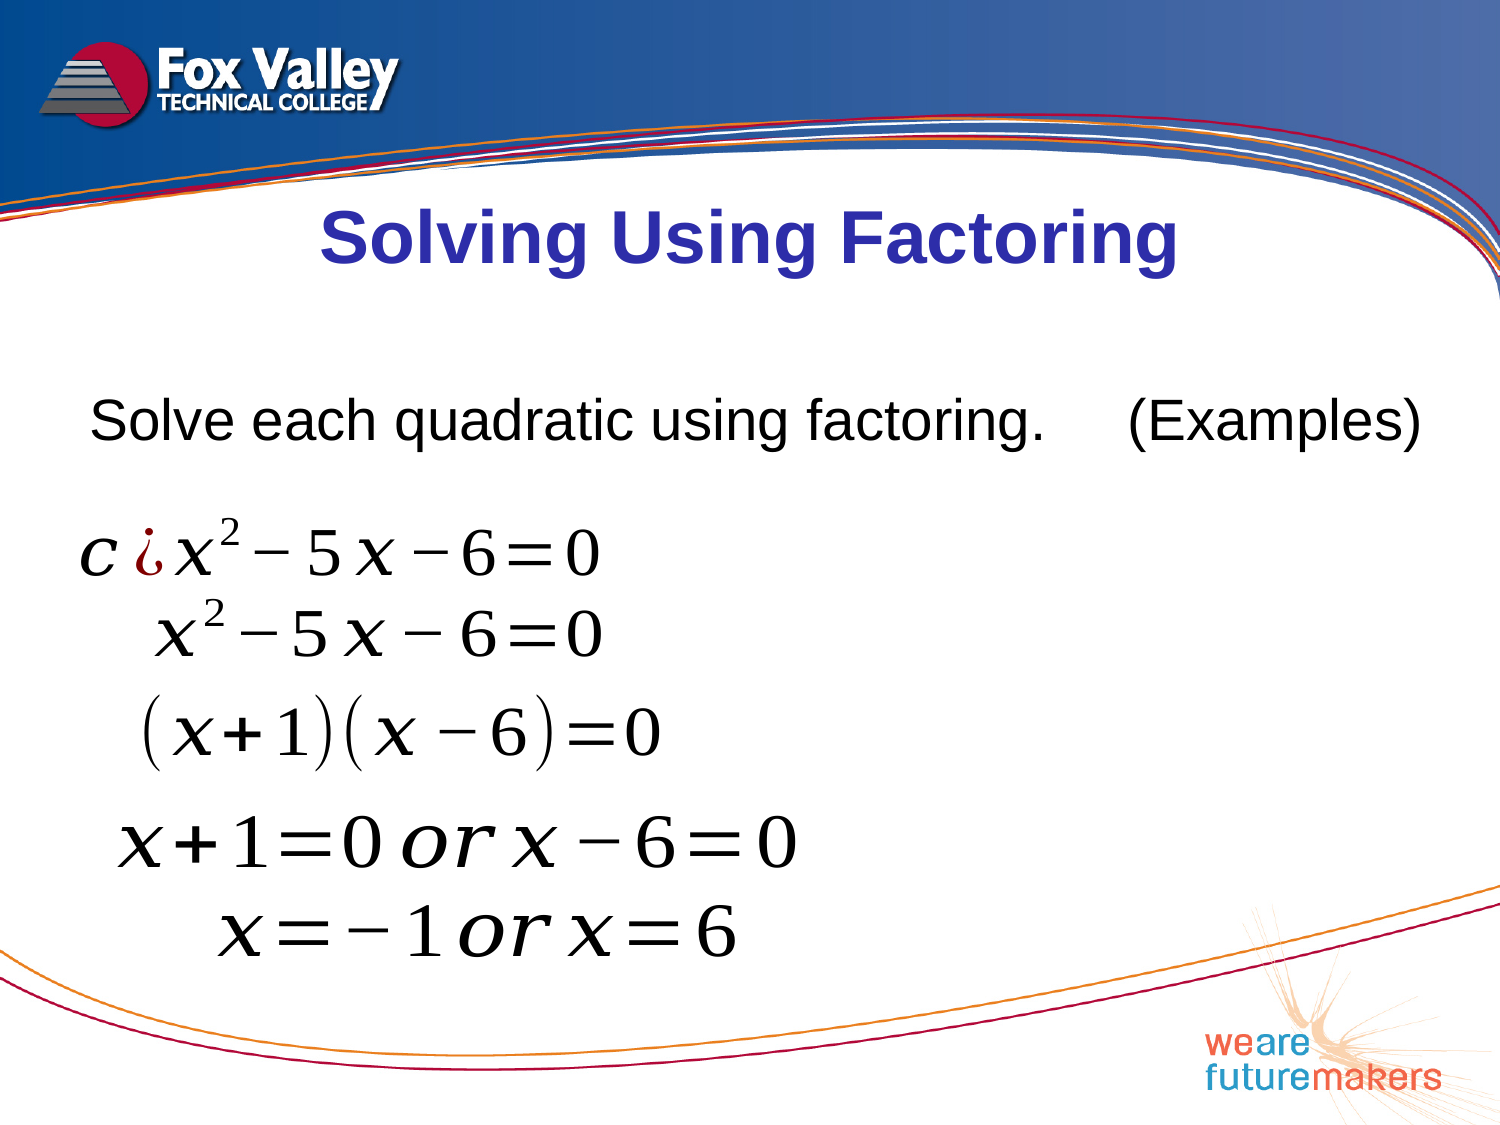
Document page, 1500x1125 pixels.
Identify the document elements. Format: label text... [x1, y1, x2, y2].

picture [0, 0, 1500, 1125]
text_box Solve each quadratic using factoring. (Examples) [75, 375, 1475, 460]
text_box Solving Using Factoring [304, 181, 1197, 287]
